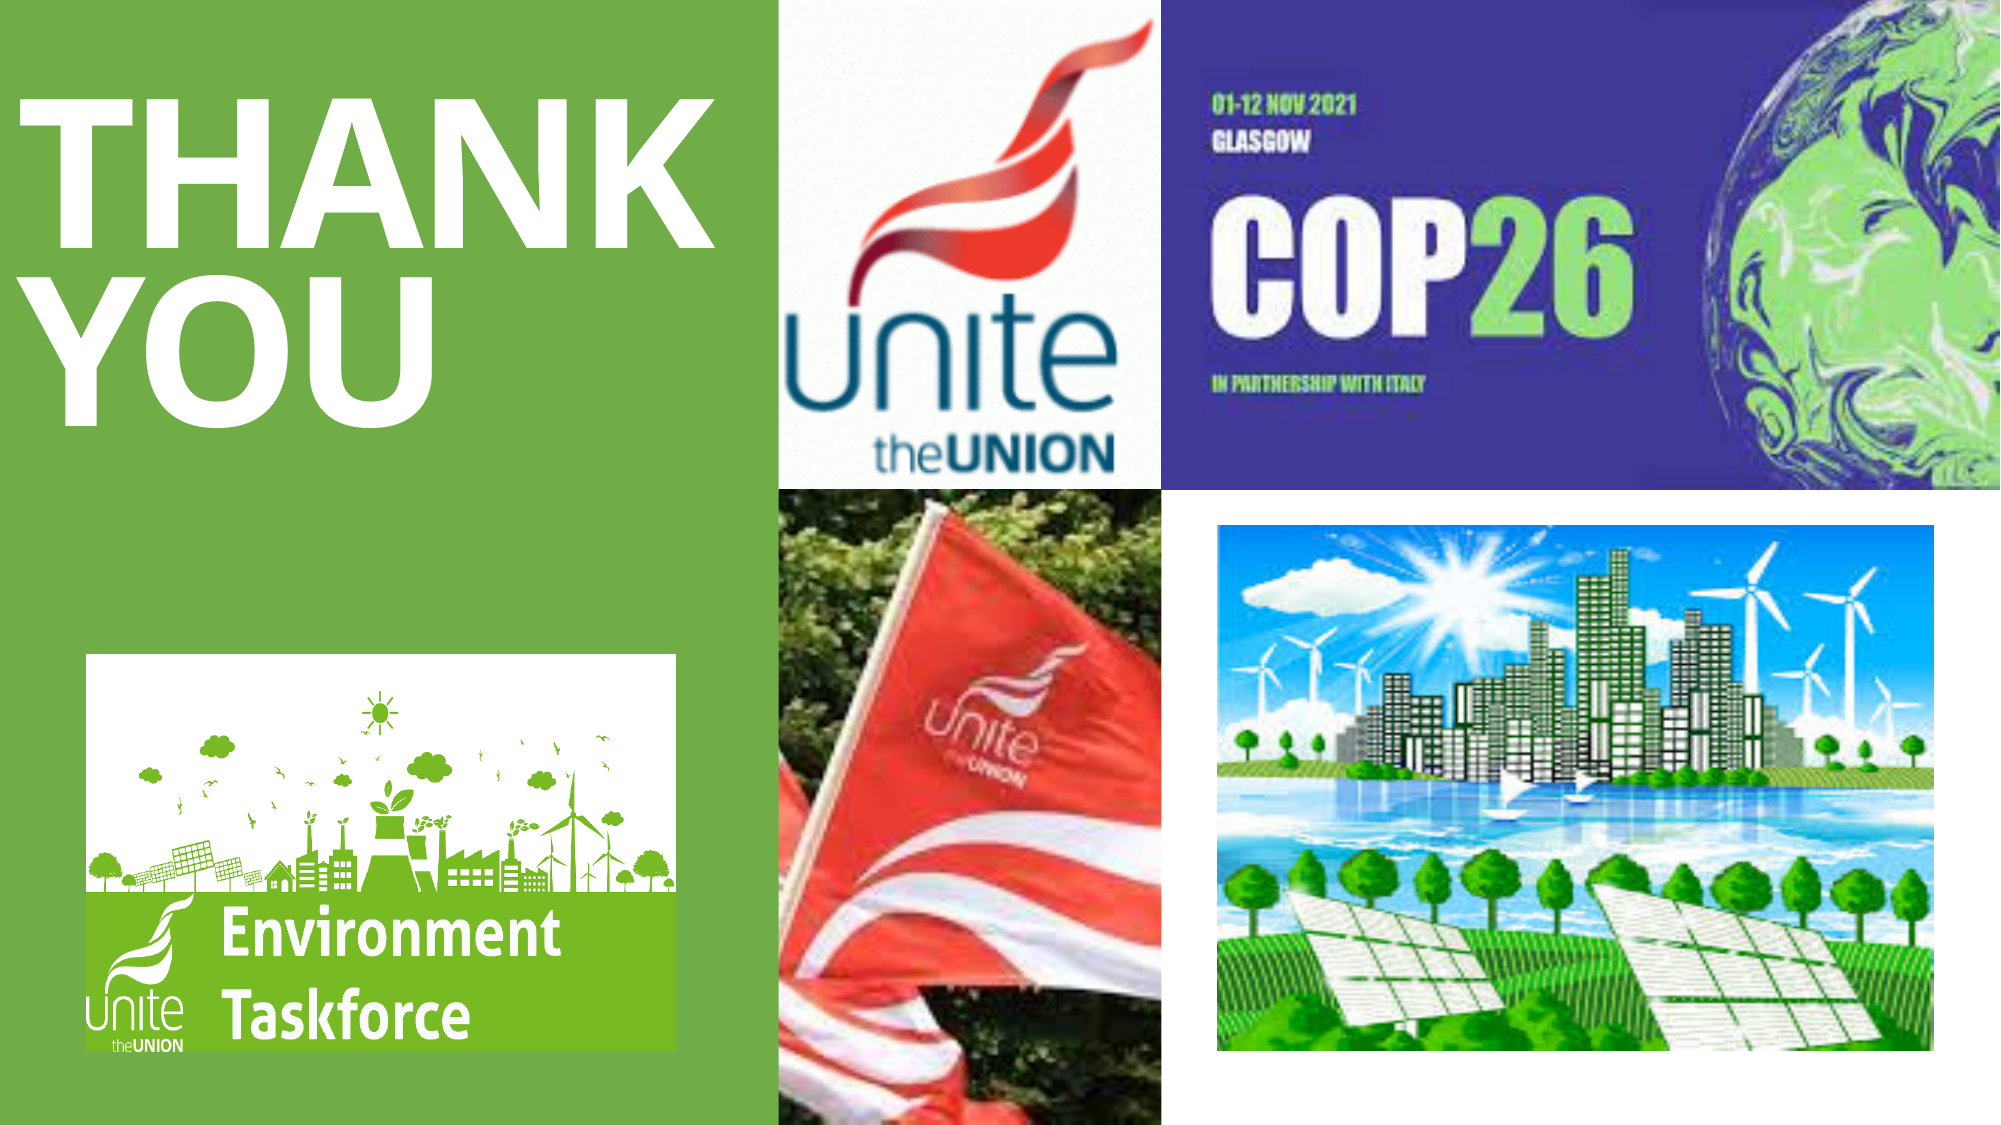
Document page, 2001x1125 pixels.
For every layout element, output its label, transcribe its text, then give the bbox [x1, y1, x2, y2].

picture [1217, 525, 1934, 1051]
picture [778, 0, 2000, 1125]
text_box THANK YOU [1, 106, 765, 475]
text_box [0, 0, 778, 1125]
picture [86, 654, 676, 1053]
